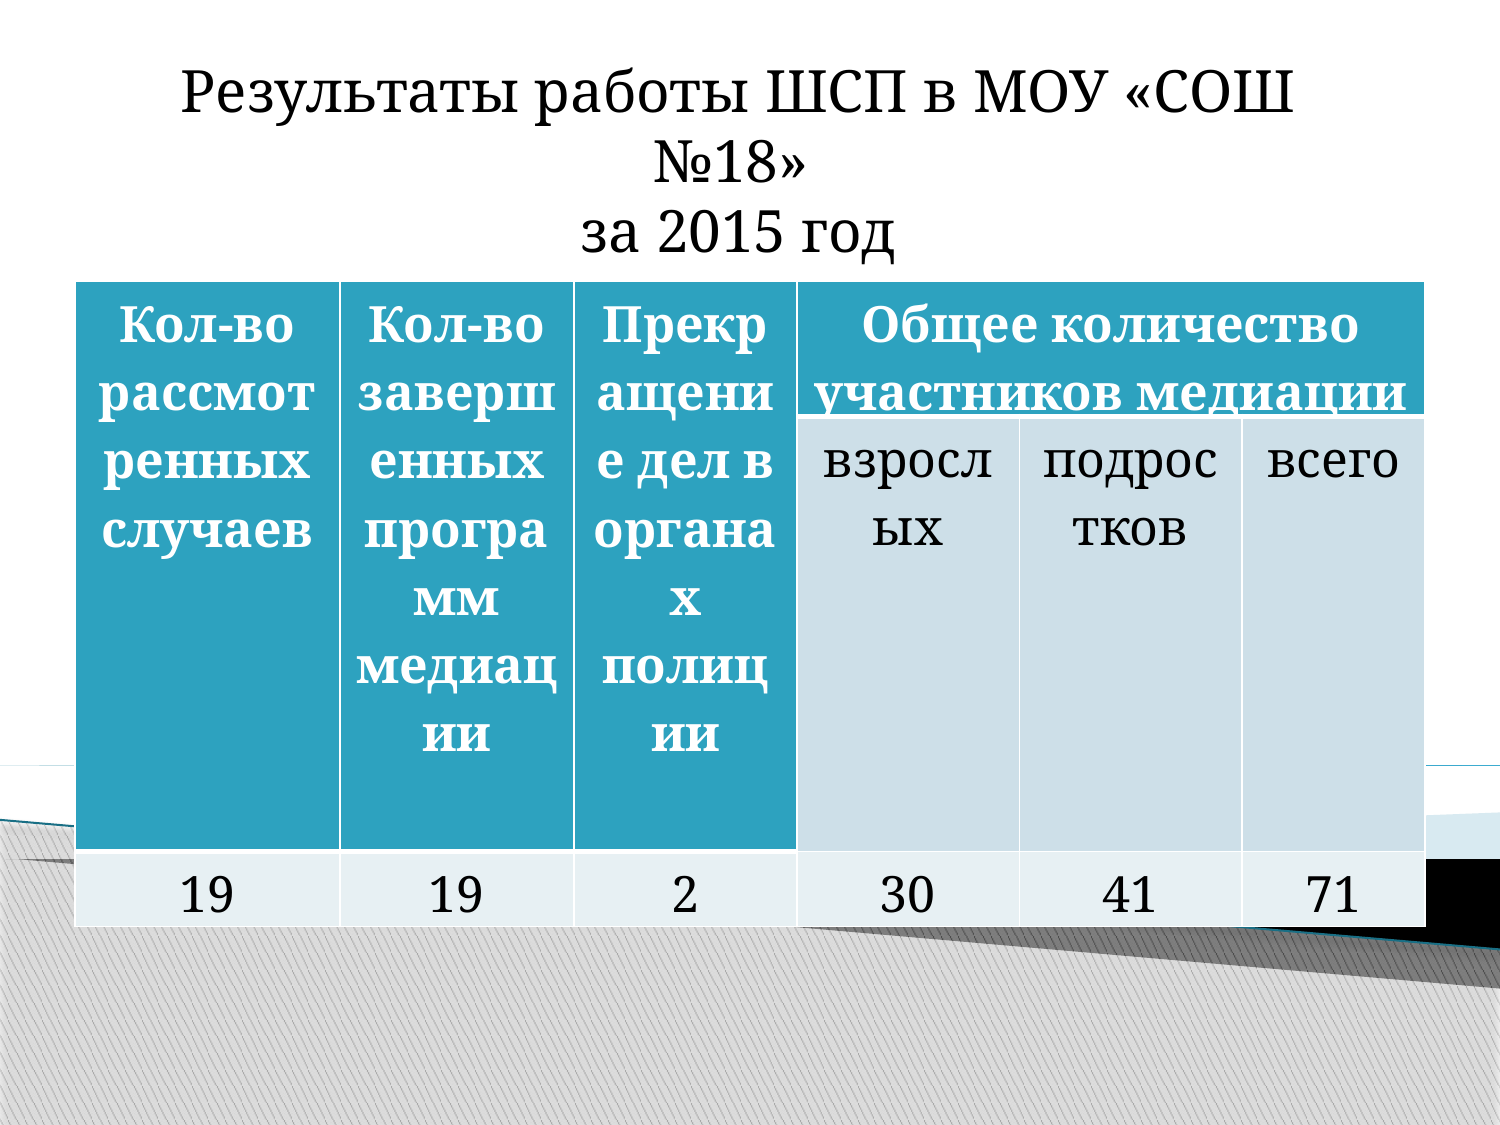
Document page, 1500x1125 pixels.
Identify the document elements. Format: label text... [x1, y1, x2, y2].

text_box Результаты работы ШСП в МОУ «СОШ №18» за 2015 год [82, 46, 1395, 272]
table_cell 71 [1243, 852, 1424, 926]
table_cell 2 [575, 854, 796, 926]
table_cell всего [1243, 419, 1424, 851]
table_header Прекращение дел в органах полиции [575, 282, 796, 849]
table_header Кол-во завершенных программ медиации [341, 282, 573, 849]
table_cell 19 [341, 854, 573, 926]
picture [5, 859, 74, 865]
table_header Кол-во рассмотренных случаев [76, 282, 339, 849]
table_header Общее количество участников медиации [798, 282, 1424, 414]
table_cell взрослых [798, 419, 1019, 851]
table_cell 41 [1020, 852, 1241, 926]
table_cell 30 [798, 852, 1019, 926]
table_cell подростков [1020, 419, 1241, 851]
picture [794, 927, 1500, 989]
table_cell 19 [76, 854, 339, 926]
